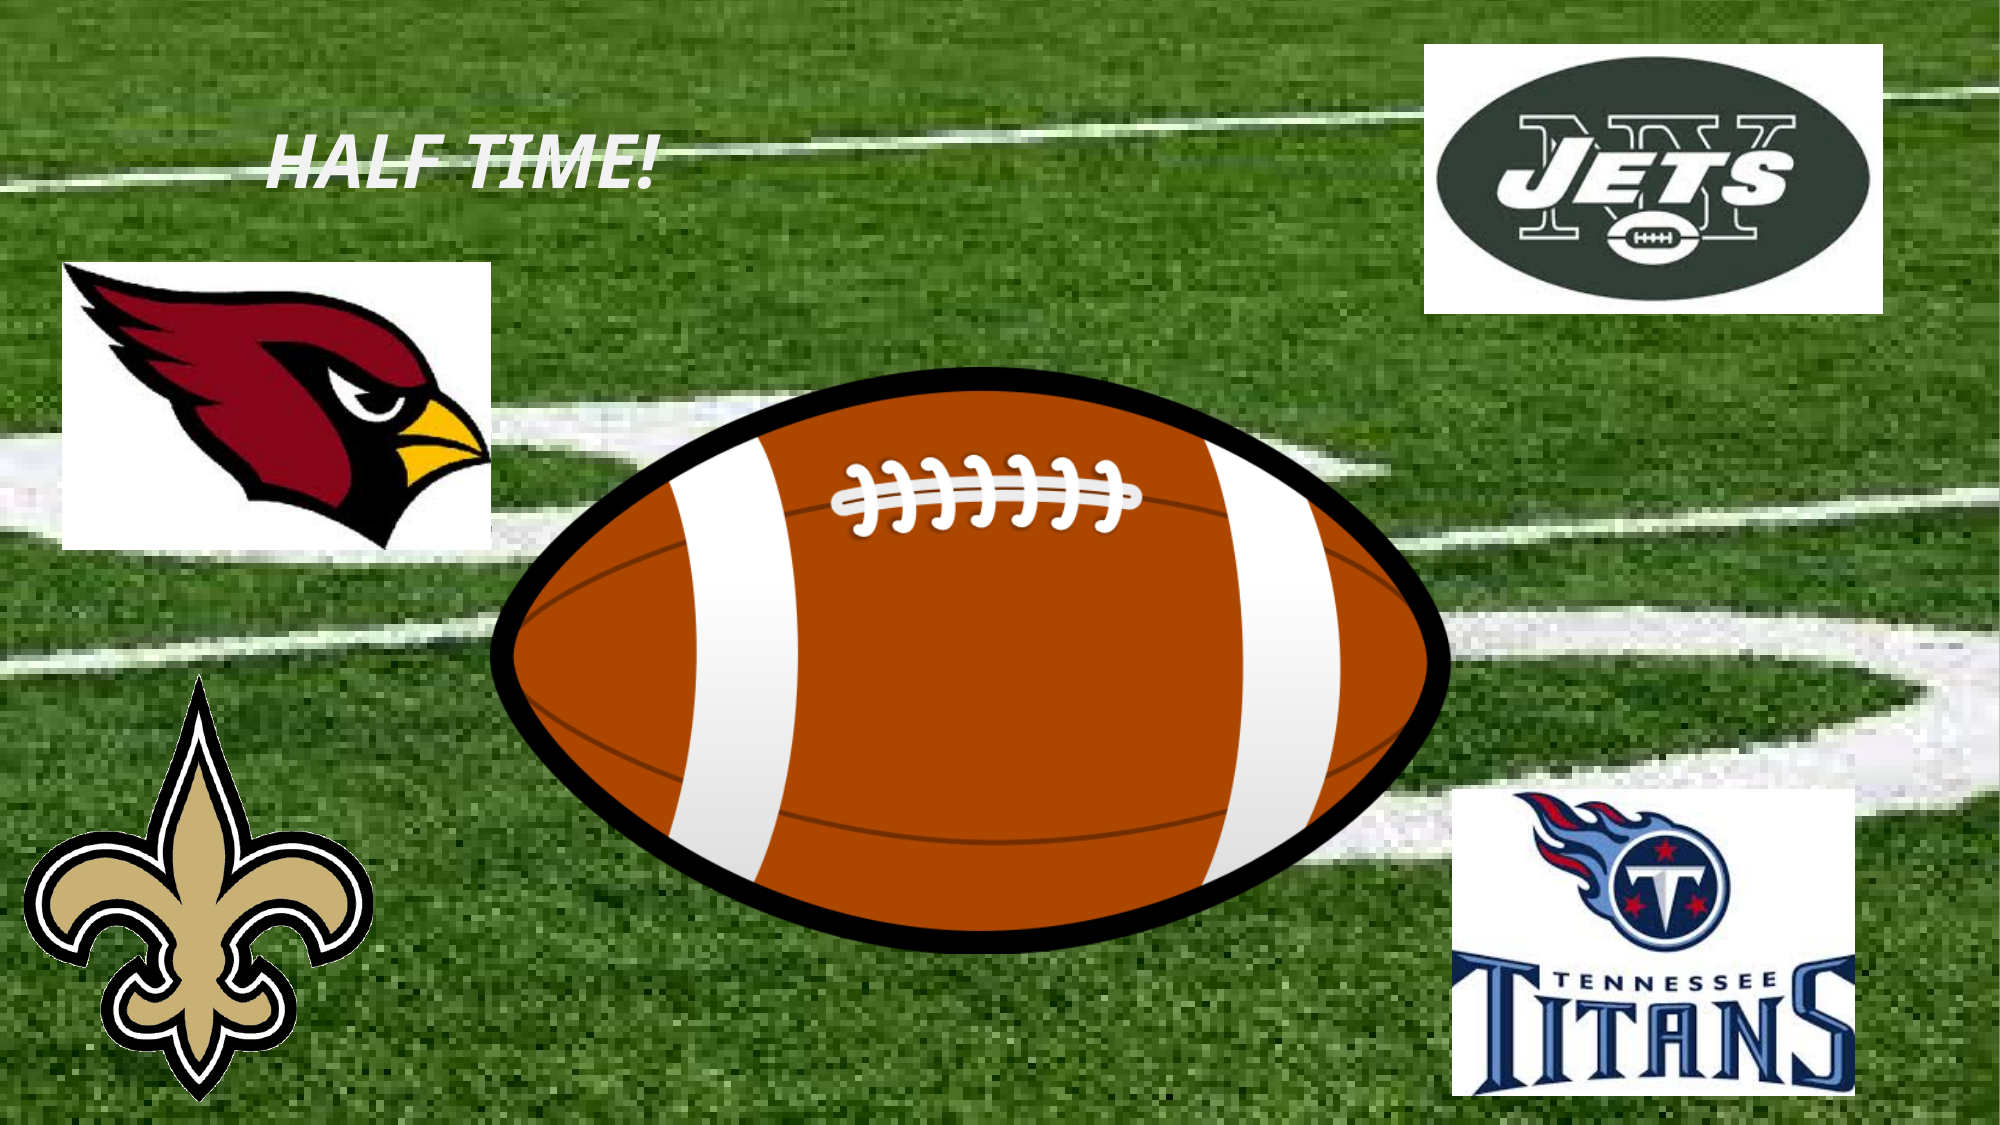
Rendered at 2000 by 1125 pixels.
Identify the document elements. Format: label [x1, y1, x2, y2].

list [24, 674, 373, 1102]
picture [0, 0, 2000, 1125]
list [1452, 789, 1855, 1096]
